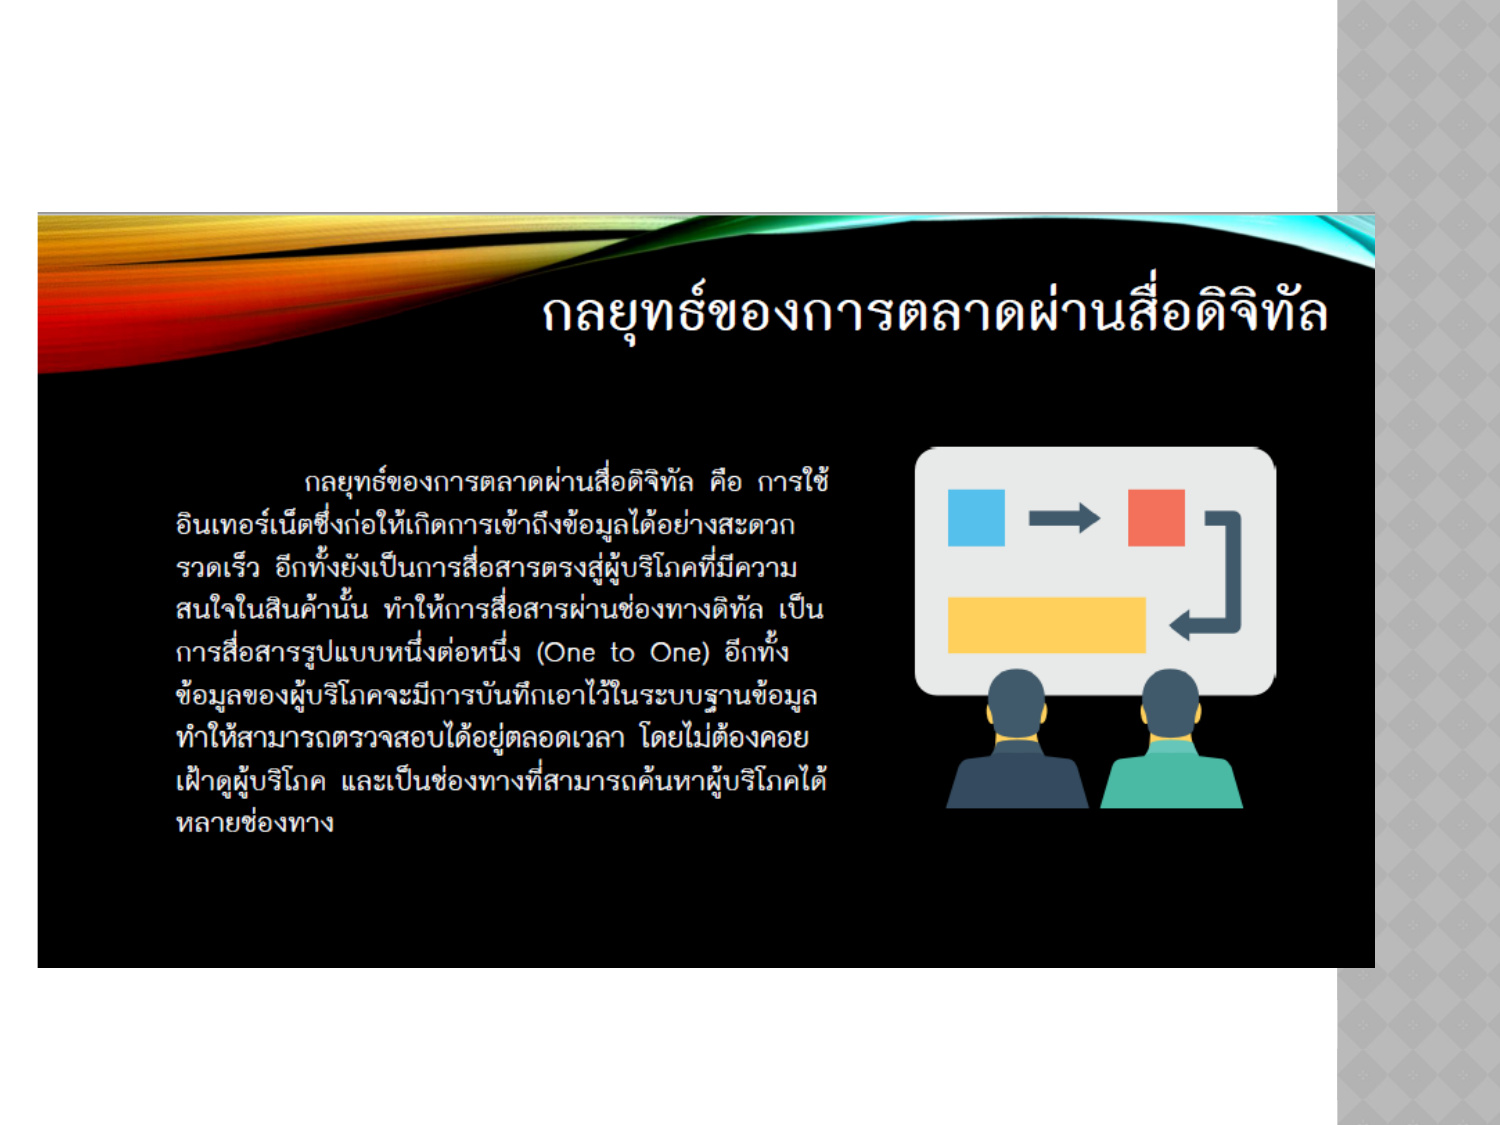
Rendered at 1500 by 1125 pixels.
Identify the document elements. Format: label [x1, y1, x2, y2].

picture [36, 212, 1376, 969]
